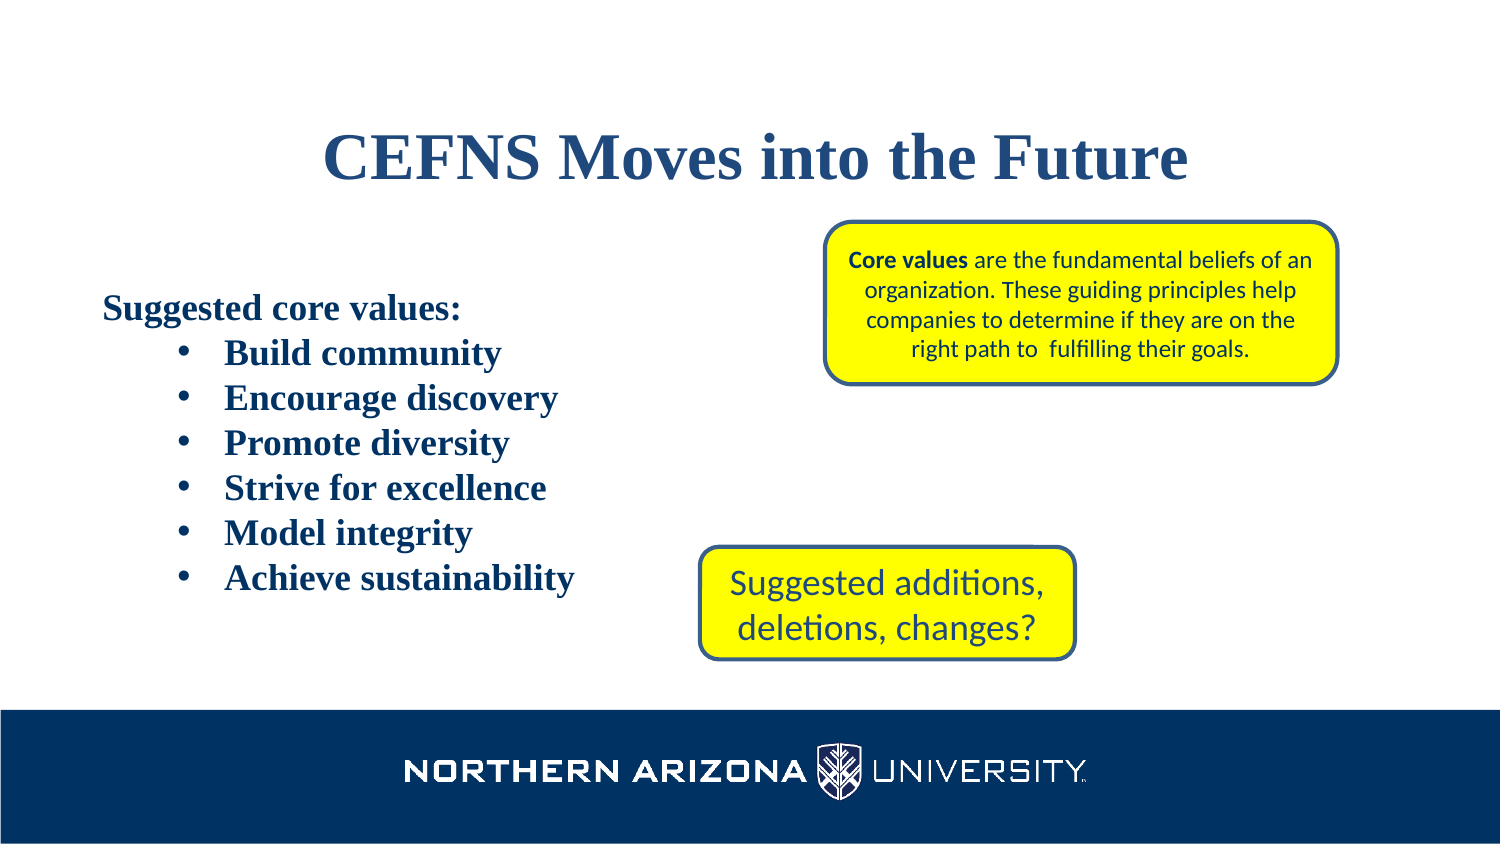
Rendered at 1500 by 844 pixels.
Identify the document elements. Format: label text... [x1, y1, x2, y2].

title CEFNS Moves into the Future [50, 84, 1463, 222]
text_box Suggested core values: Build community Encourage discovery Promote diversity Strive for excellence Model integrity Achieve sustainability [87, 275, 1413, 695]
text_box Suggested additions, deletions, changes? [697, 544, 1078, 662]
text_box Core values are the fundamental beliefs of an organization. These guiding principles help companies to determine if they are on the right path to fulfilling their goals. [822, 219, 1340, 387]
picture [405, 742, 1086, 801]
